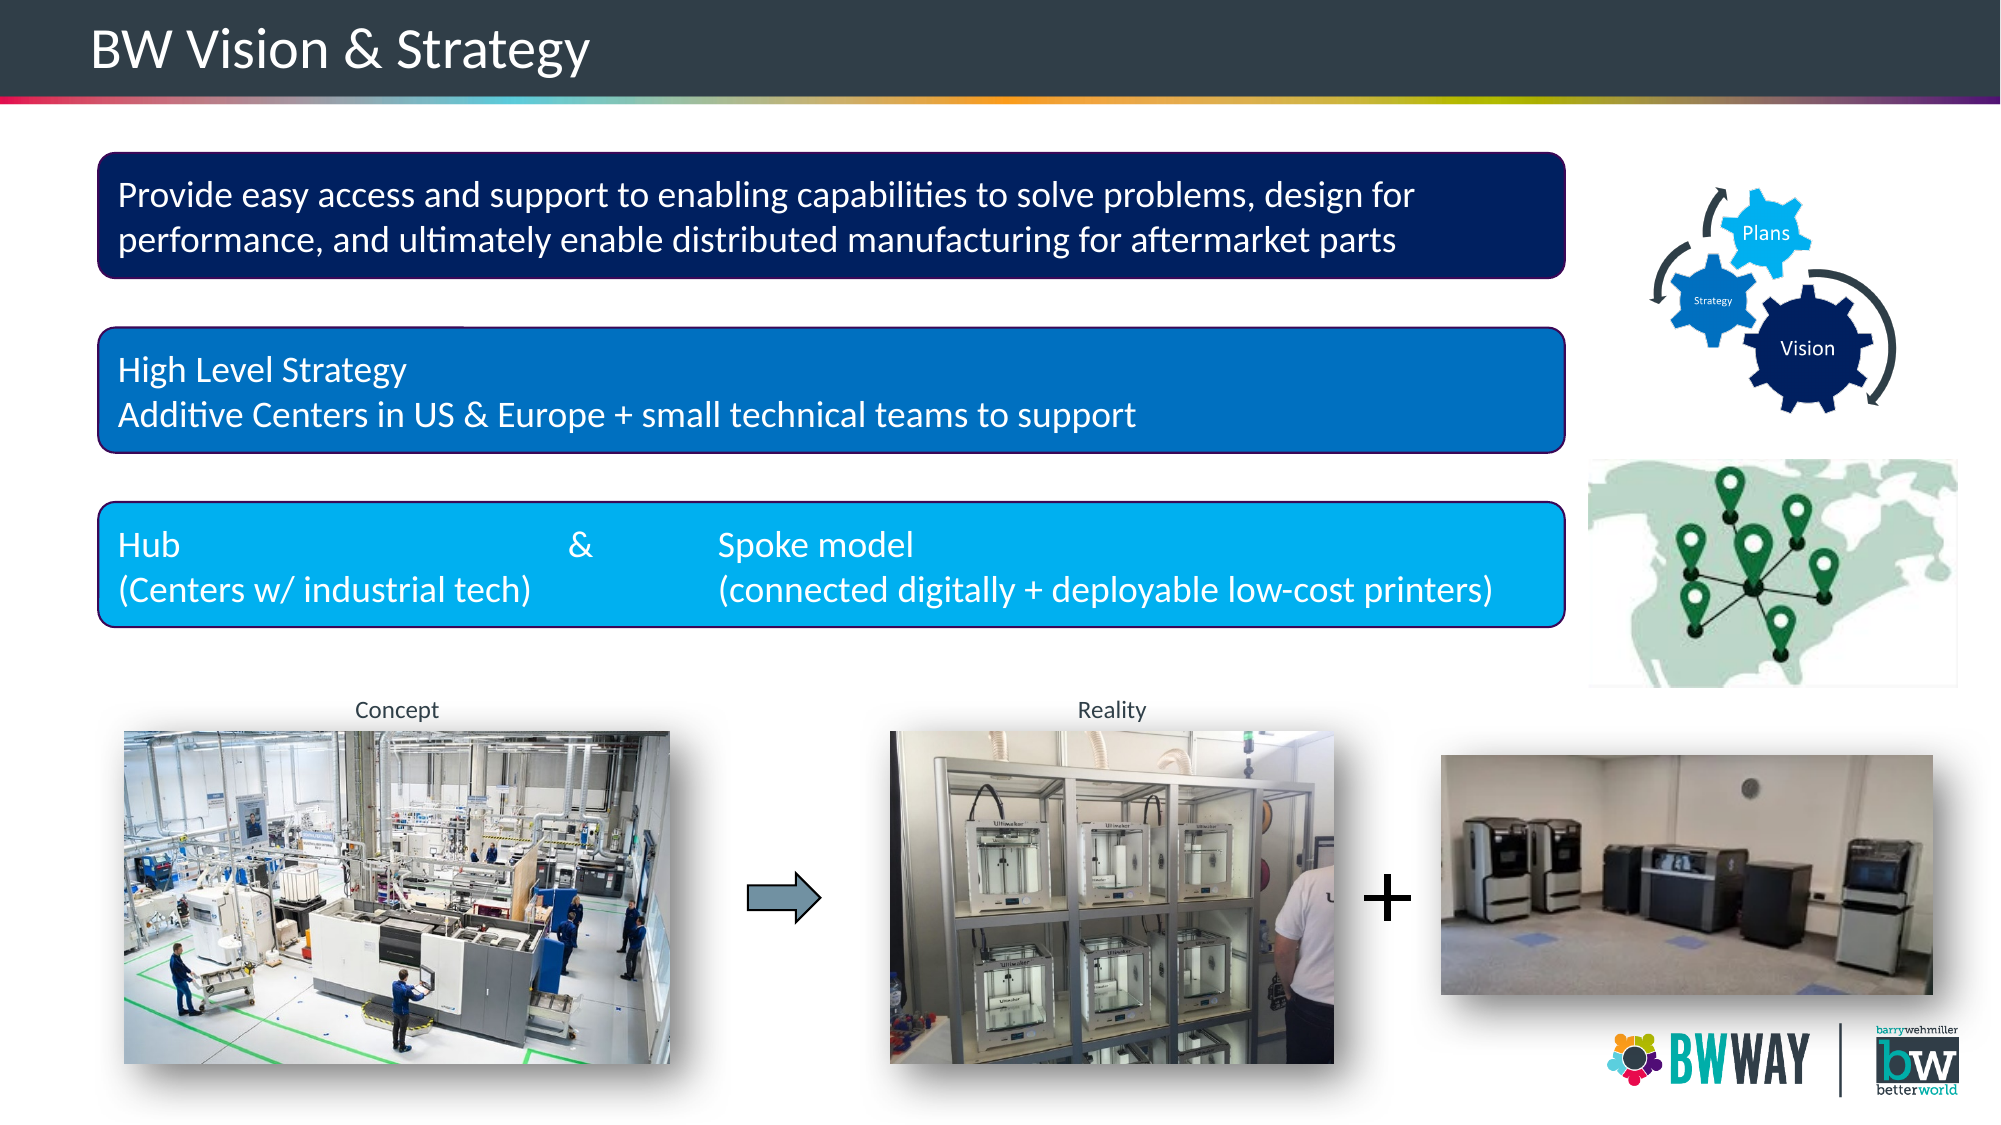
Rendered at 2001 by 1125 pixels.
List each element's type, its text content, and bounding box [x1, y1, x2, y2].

text_box Provide easy access and support to enabling capabilities to solve problems, design for performance, and ultimately enable distributed manufacturing for aftermarket parts [97, 151, 1566, 280]
text_box Hub & Spoke model (Centers w/ industrial tech) (connected digitally + deployable low-cost printers) [97, 500, 1566, 629]
title BW Vision & Strategy [75, 0, 1933, 99]
text_box Reality [1035, 685, 1190, 731]
text_box [1364, 874, 1411, 921]
text_box Concept [320, 686, 475, 731]
picture [0, 0, 2001, 1125]
text_box High Level Strategy Additive Centers in US & Europe + small technical teams to support [97, 326, 1566, 454]
text_box [746, 870, 822, 925]
